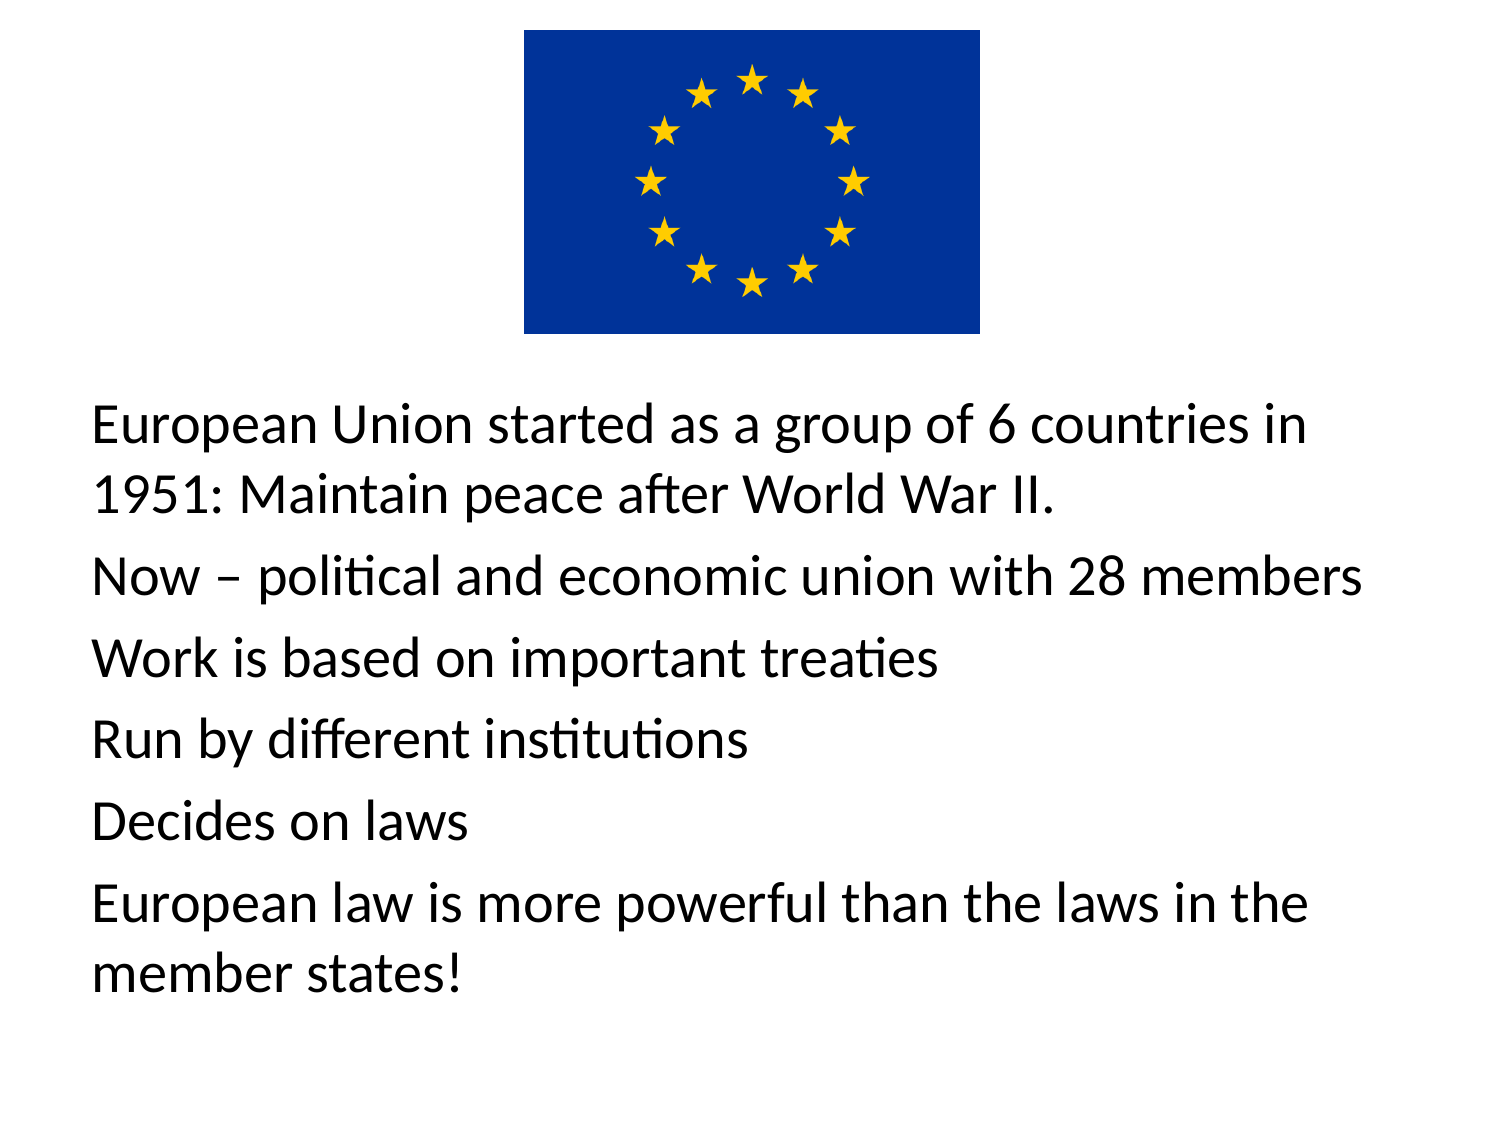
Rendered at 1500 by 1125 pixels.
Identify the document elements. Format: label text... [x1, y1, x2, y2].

picture [524, 30, 980, 335]
list European Union started as a group of 6 countries in 1951: Maintain peace after World War II. Now – political and economic union with 28 members Work is based on important treaties Run by different institutions Decides on laws European law is more powerful than the laws in the member states! [76, 268, 1427, 1012]
